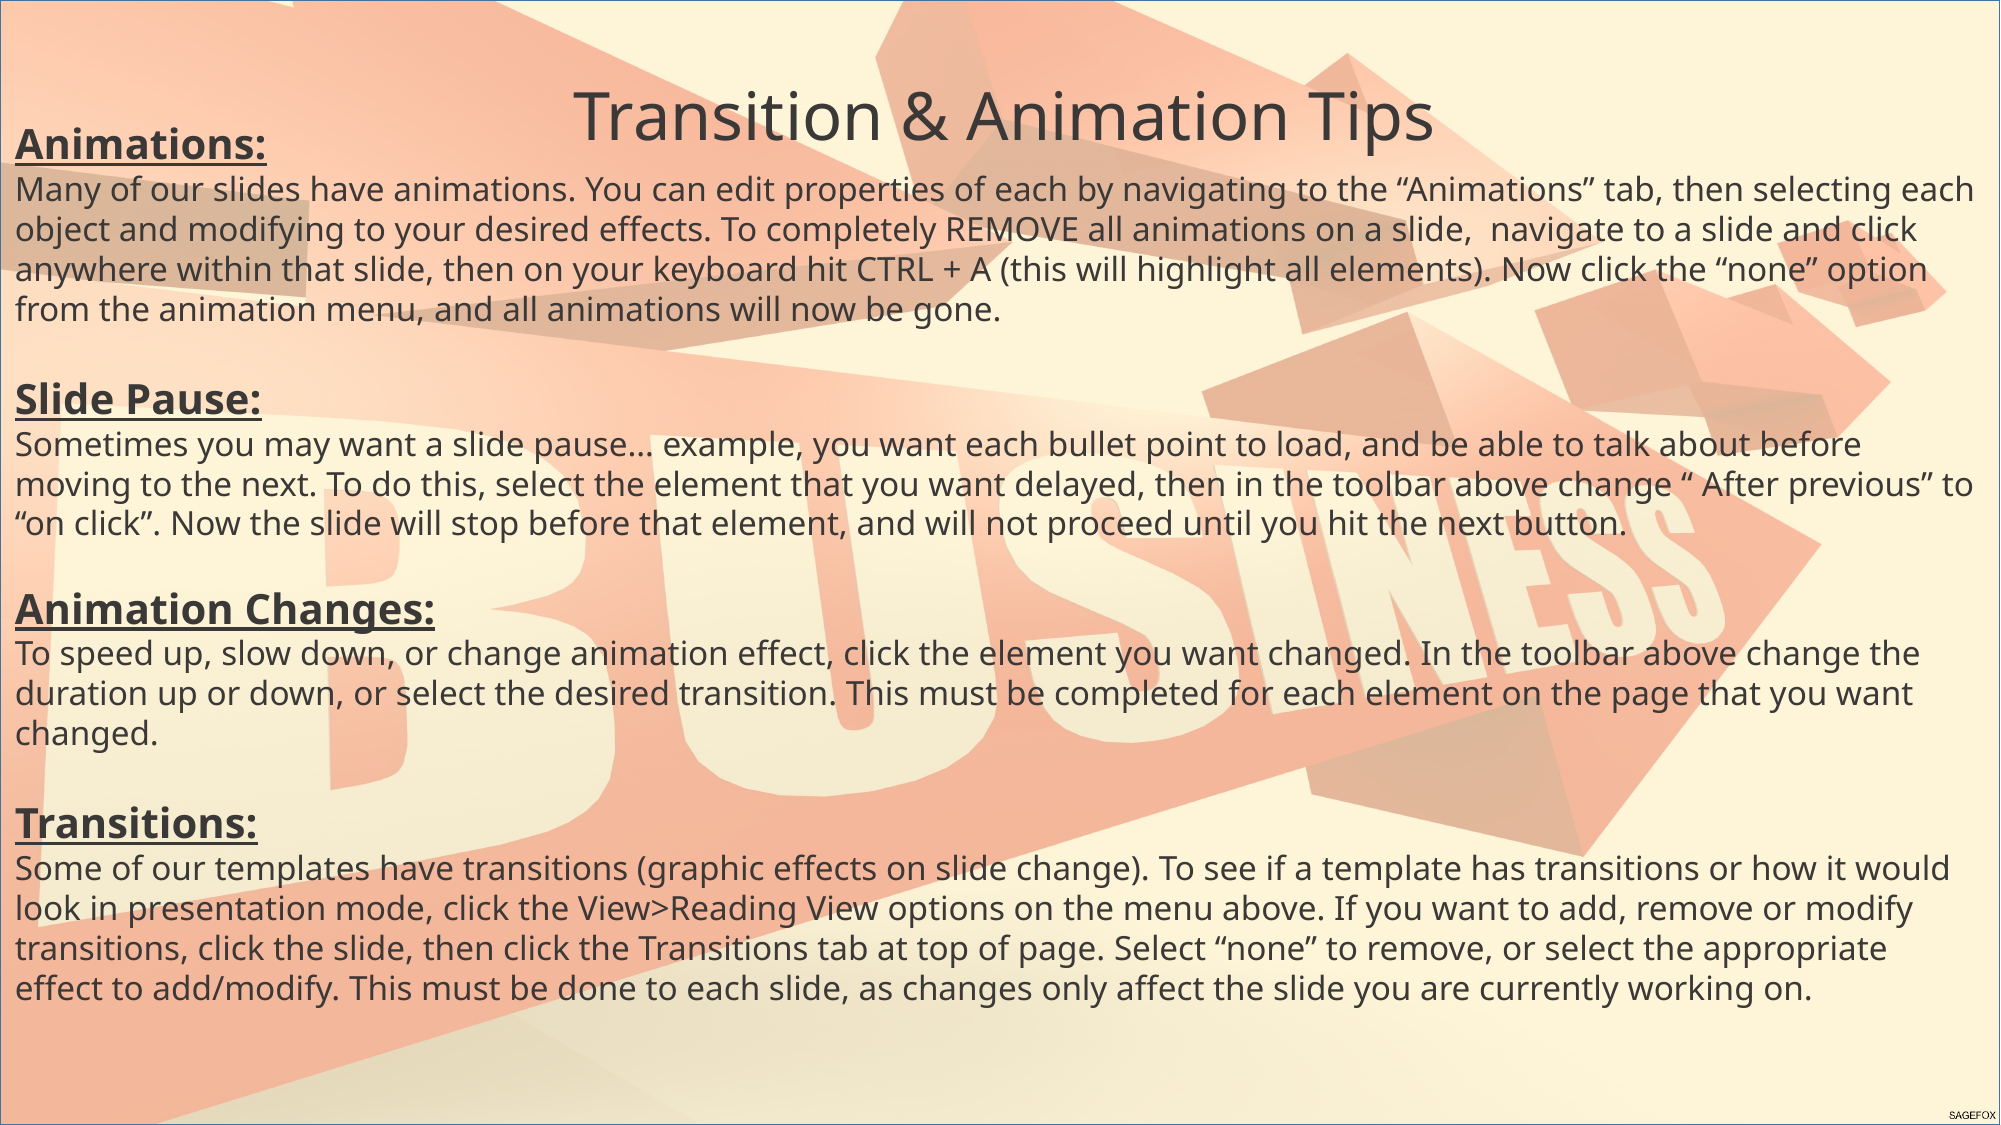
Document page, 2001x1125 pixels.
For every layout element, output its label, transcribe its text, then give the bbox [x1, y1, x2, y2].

title Transition & Animation Tips [477, 59, 1532, 177]
text_box Animations: Many of our slides have animations. You can edit properties of each by navigating to the “Animations” tab, then selecting each object and modifying to your desired effects. To completely REMOVE all animations on a slide, navigate to a slide and click anywhere within that slide, then on your keyboard hit CTRL + A (this will highlight all elements). Now click the “none” option from the animation menu, and all animations will now be gone. Slide Pause: Sometimes you may want a slide pause… example, you want each bullet point to load, and be able to talk about before moving to the next. To do this, select the element that you want delayed, then in the toolbar above change “ After previous” to “on click”. Now the slide will stop before that element, and will not proceed until you hit the next button. Animation Changes: To speed up, slow down, or change animation effect, click the element you want changed. In the toolbar above change the duration up or down, or select the desired transition. This must be completed for each element on the page that you want changed. Transitions: Some of our templates have transitions (graphic effects on slide change). To see if a template has transitions or how it would look in presentation mode, click the View>Reading View options on the menu above. If you want to add, remove or modify transitions, click the slide, then click the Transitions tab at top of page. Select “none” to remove, or select the appropriate effect to add/modify. This must be done to each slide, as changes only affect the slide you are currently working on. [0, 0, 2000, 1125]
